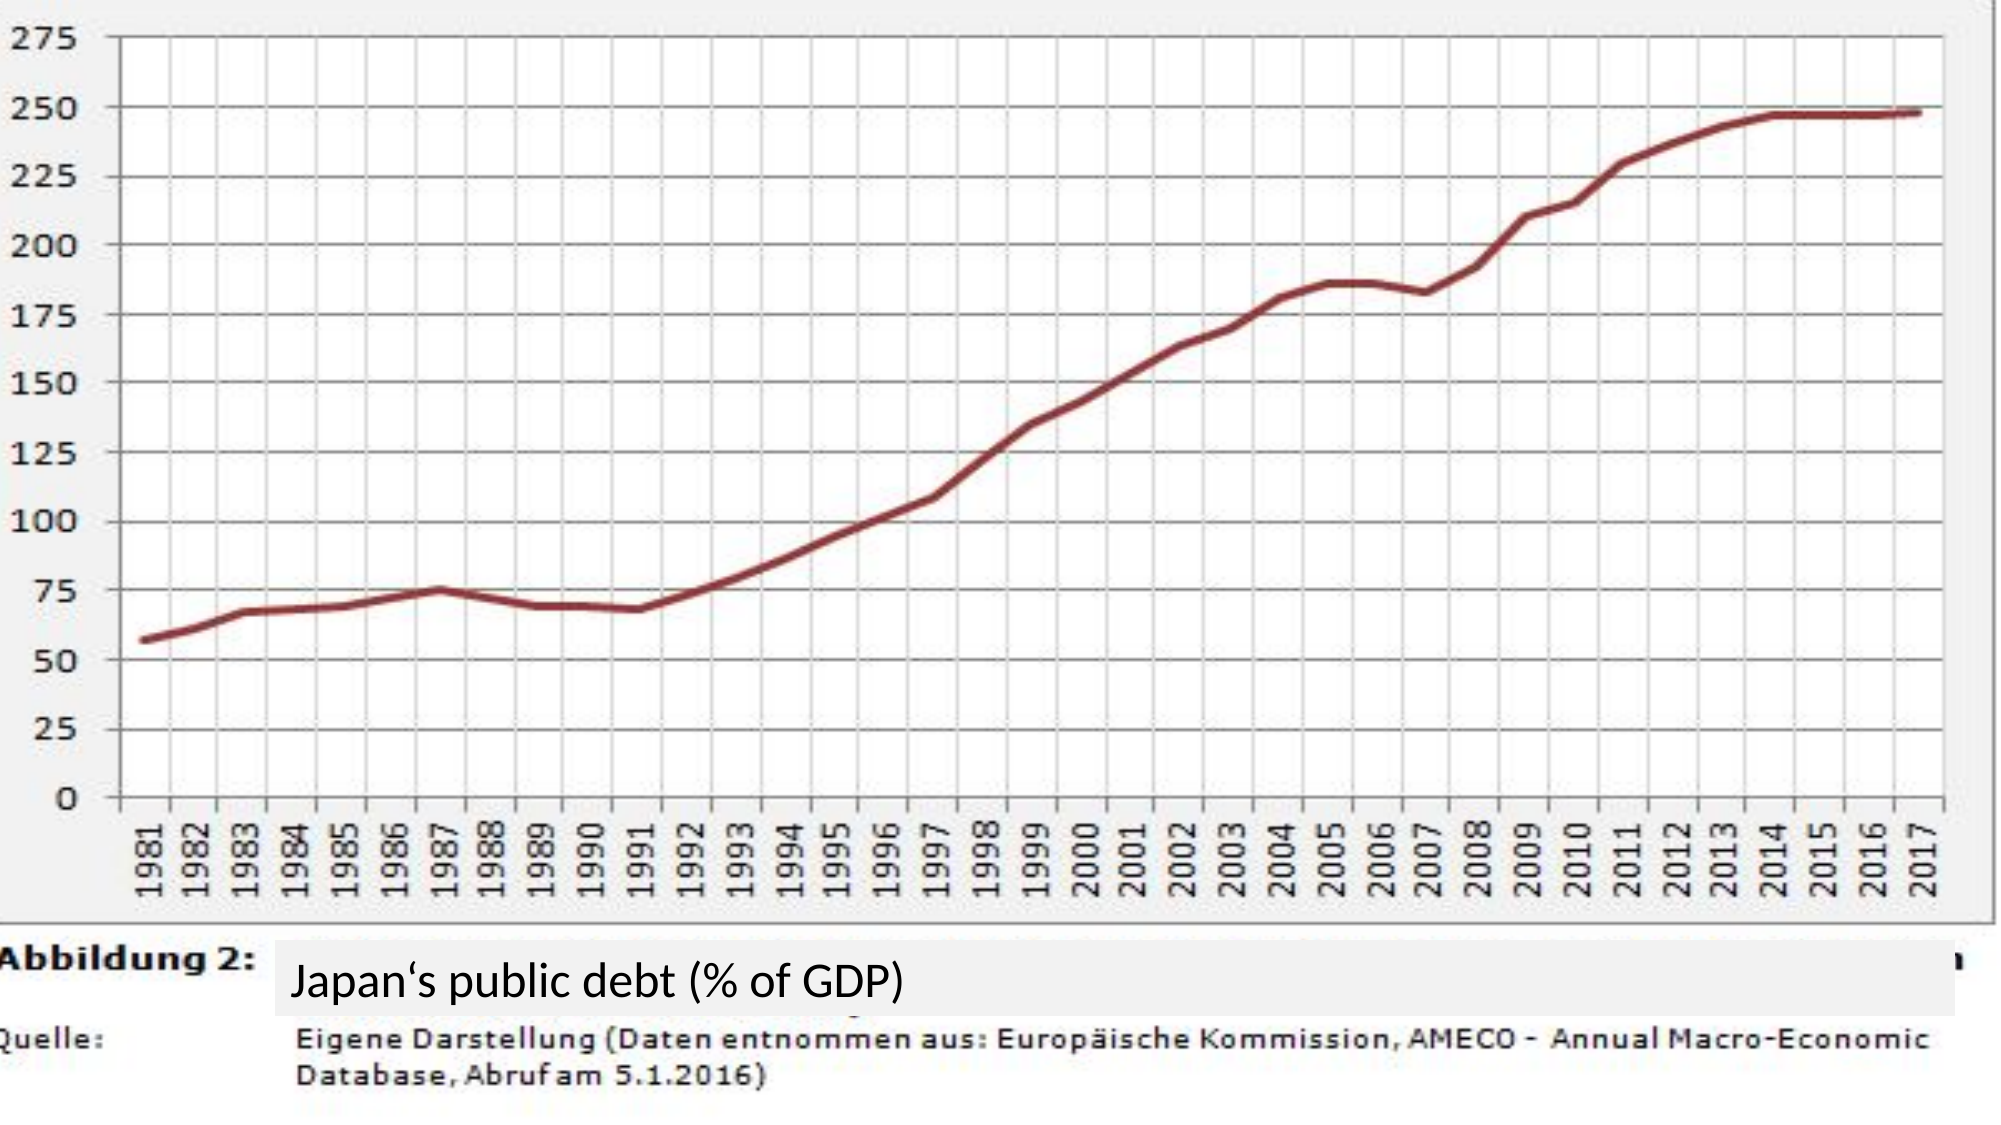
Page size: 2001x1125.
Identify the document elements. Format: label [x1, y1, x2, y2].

list [0, 0, 2000, 1125]
